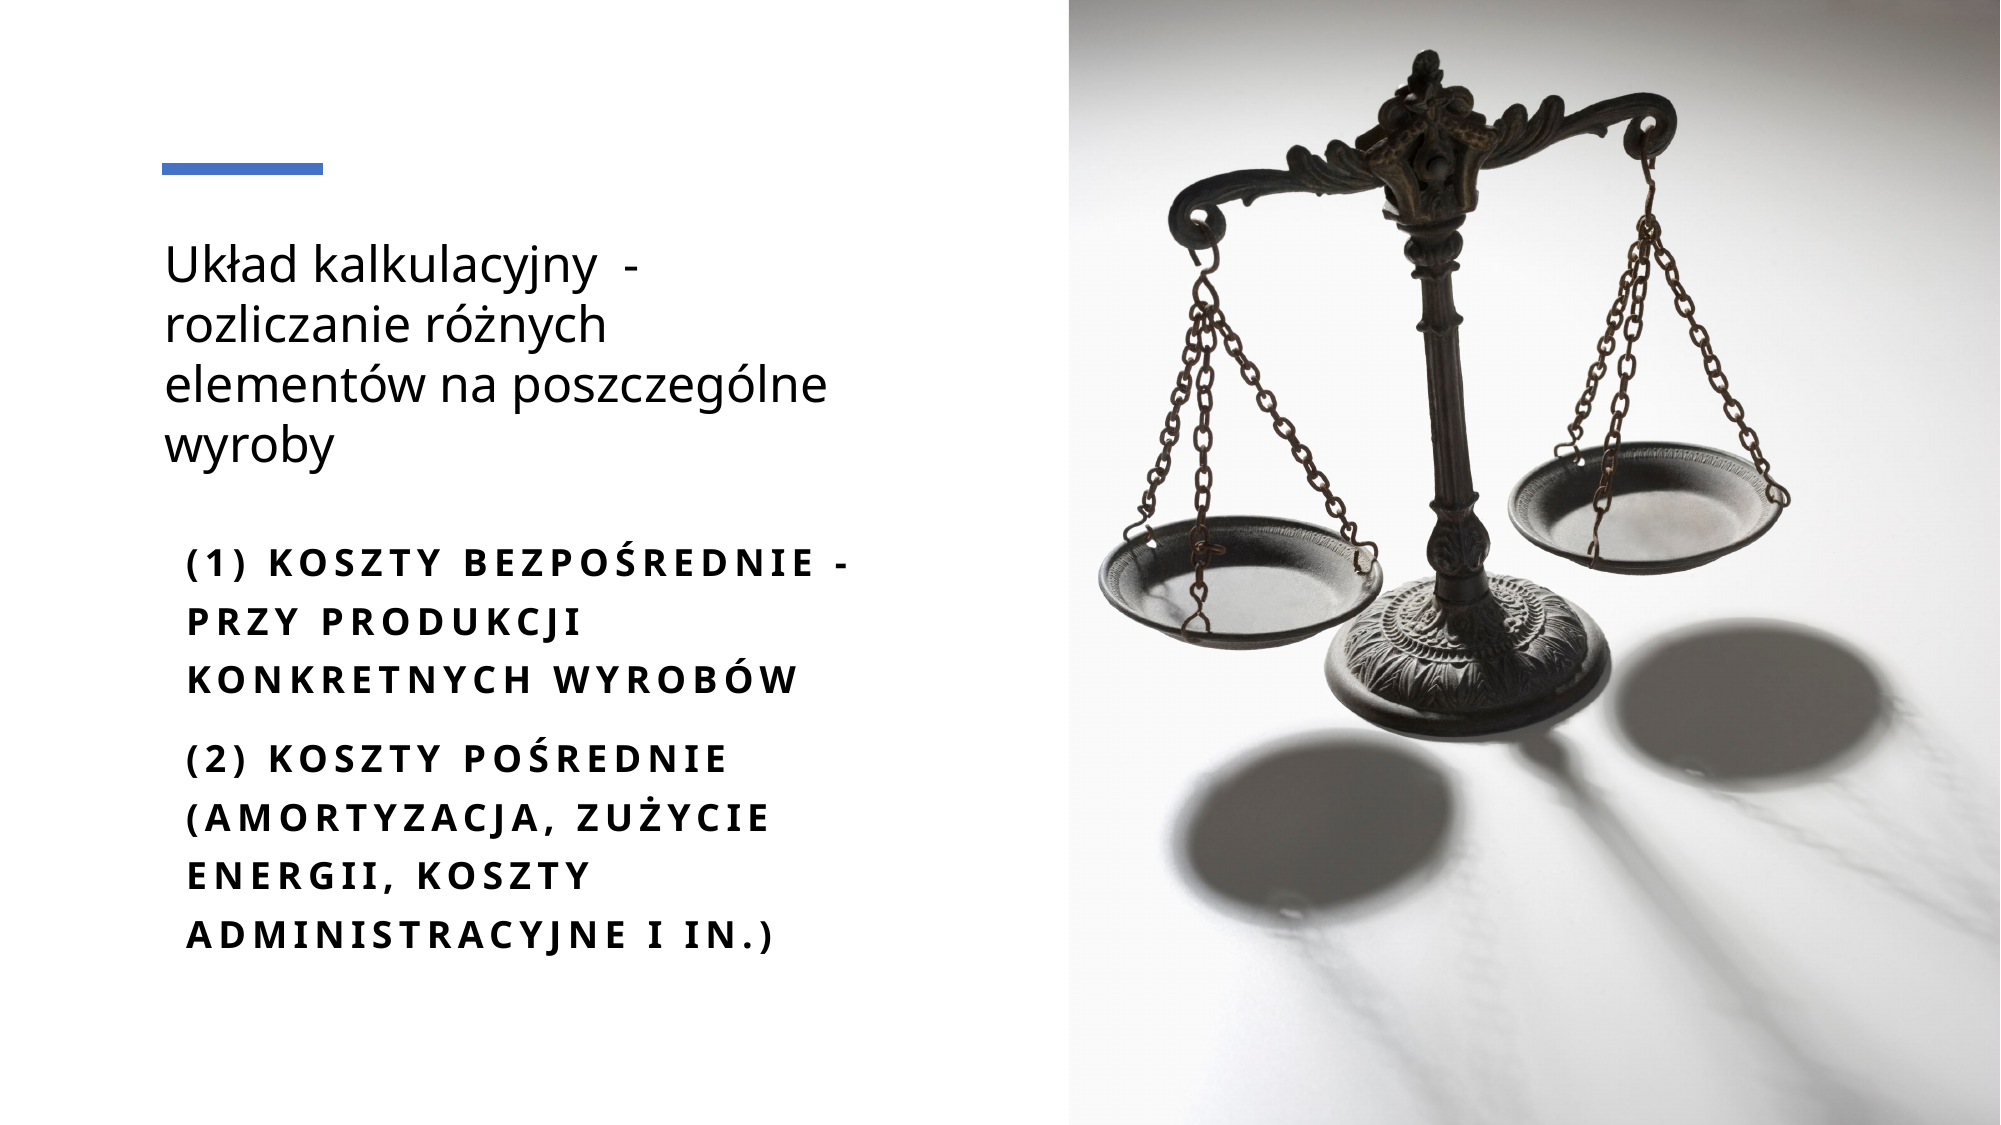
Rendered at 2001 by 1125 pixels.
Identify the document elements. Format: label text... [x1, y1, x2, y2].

picture [1068, 0, 2000, 1125]
subtitle (1) koszty bezpośrednie - przy produkcji konkretnych wyrobów (2) koszty pośrednie (amortyzacja, zużycie energii, koszty administracyjne i in.) [170, 447, 894, 964]
text_box [0, 0, 1068, 1125]
title Układ kalkulacyjny - rozliczanie różnych elementów na poszczególne wyroby [149, 224, 895, 668]
